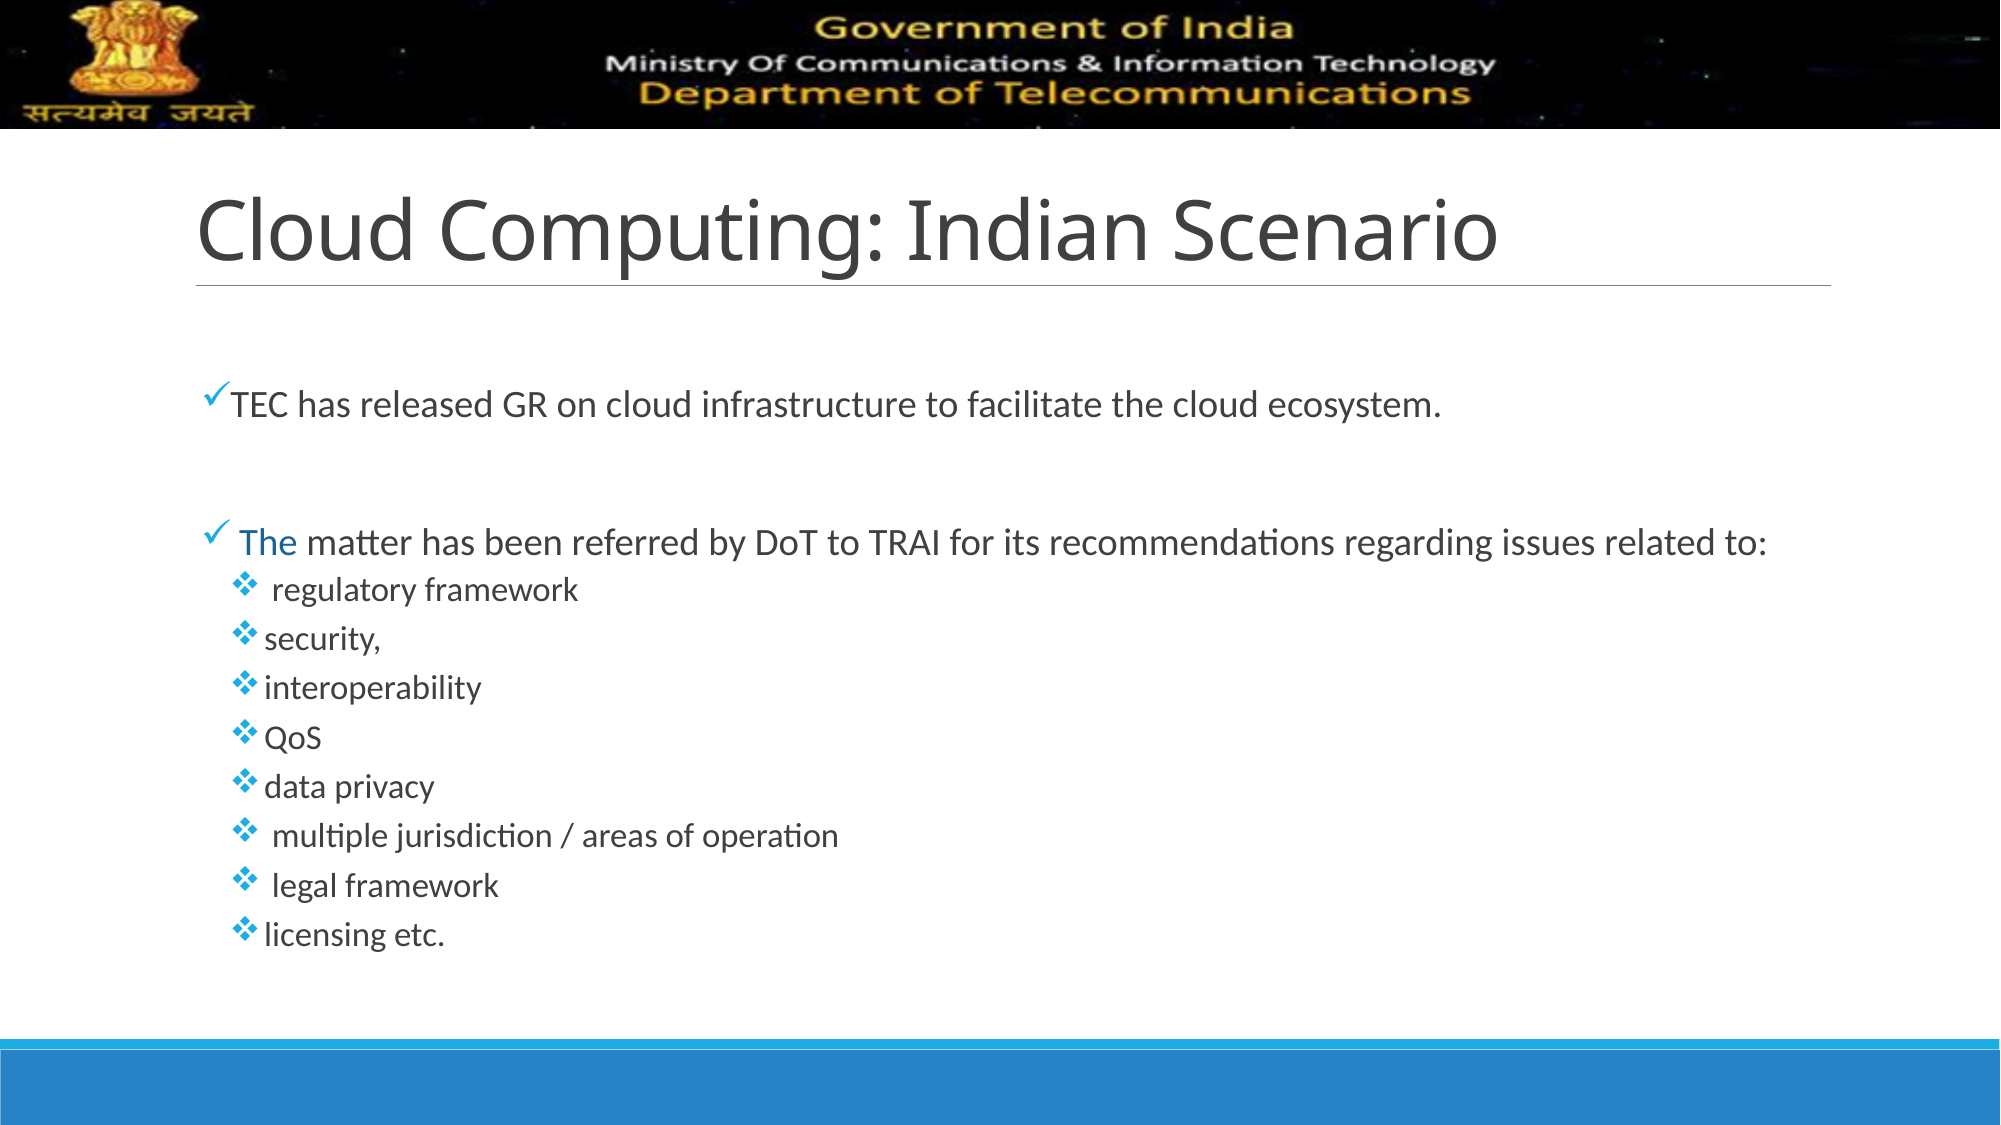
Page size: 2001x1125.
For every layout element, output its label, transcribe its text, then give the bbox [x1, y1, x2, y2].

picture [0, 0, 2000, 129]
list TEC has released GR on cloud infrastructure to facilitate the cloud ecosystem. The matter has been referred by DoT to TRAI for its recommendations regarding issues related to: regulatory framework security, interoperability QoS data privacy multiple jurisdiction / areas of operation legal framework licensing etc. [200, 302, 1830, 963]
title Cloud Computing: Indian Scenario [180, 47, 1830, 285]
